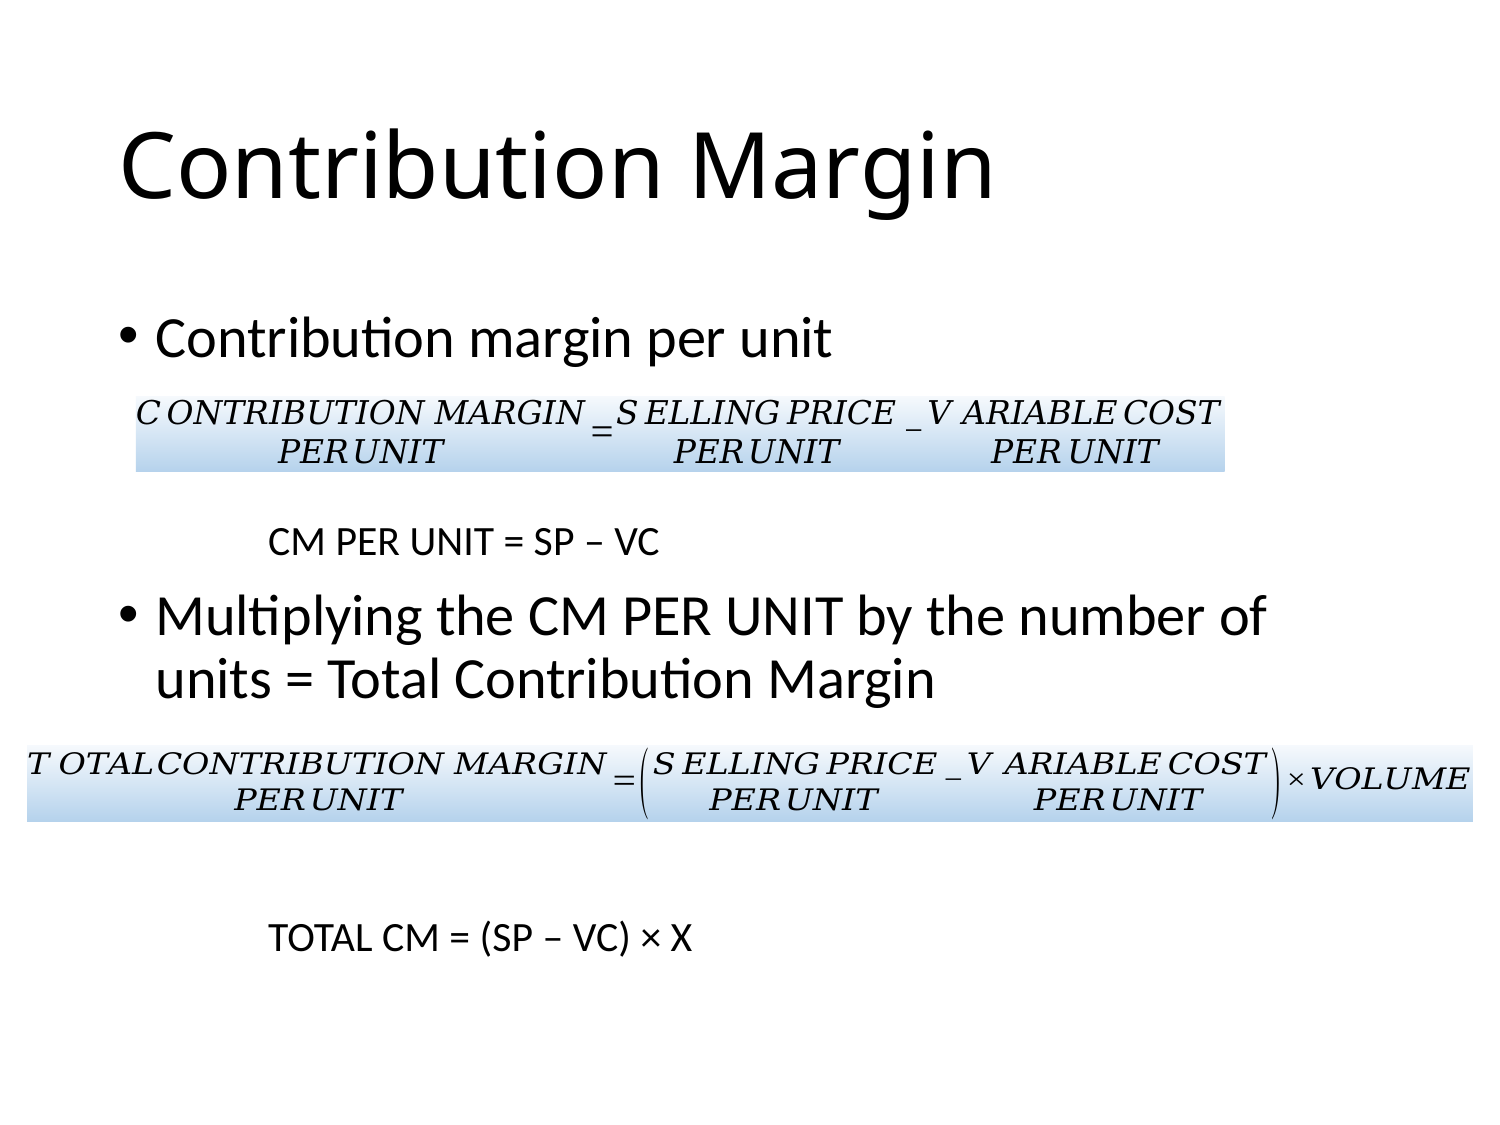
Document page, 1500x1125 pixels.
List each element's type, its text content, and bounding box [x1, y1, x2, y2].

list Contribution margin per unit CM PER UNIT = SP – VC Multiplying the CM PER UNIT by the number of units = Total Contribution Margin TOTAL CM = (SP – VC) × X [103, 299, 1397, 745]
list Contribution margin per unit CM PER UNIT = SP – VC Multiplying the CM PER UNIT by the number of units = Total Contribution Margin TOTAL CM = (SP – VC) × X [103, 821, 1397, 1014]
title Contribution Margin [103, 59, 1397, 278]
